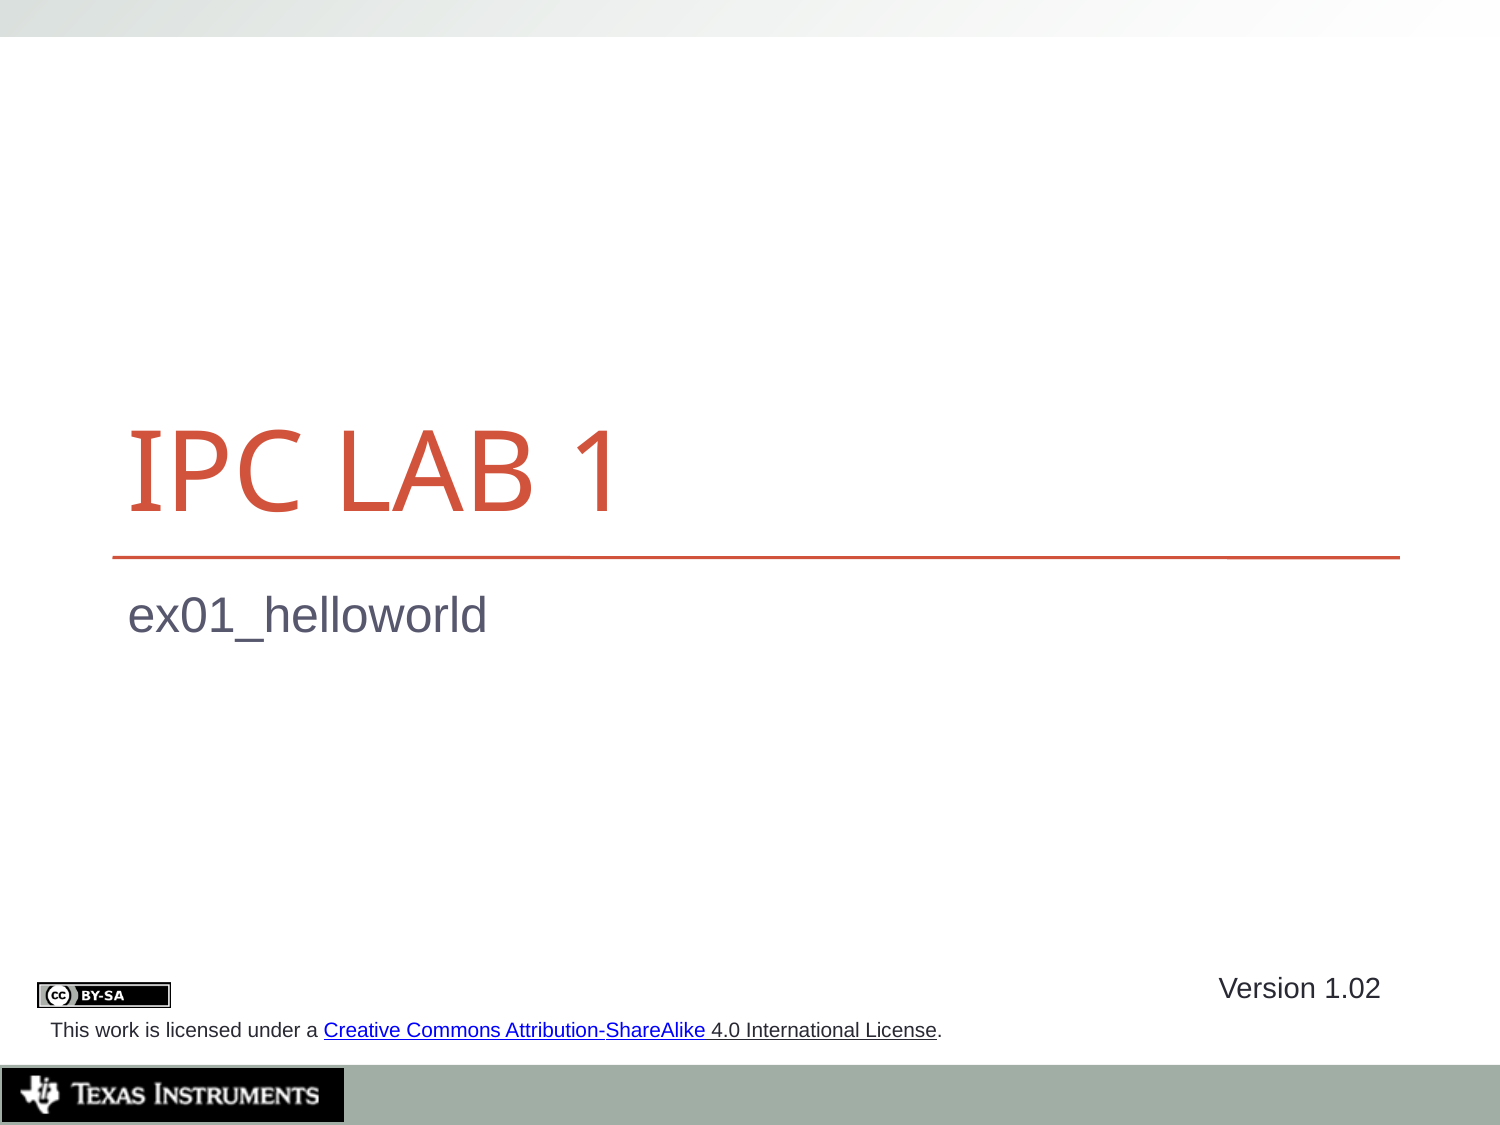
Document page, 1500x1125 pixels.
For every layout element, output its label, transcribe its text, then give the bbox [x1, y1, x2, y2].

picture [37, 982, 171, 1008]
subtitle ex01_helloworld [112, 575, 1163, 863]
title IPC Lab 1 [112, 224, 1400, 542]
picture [2, 1068, 344, 1122]
